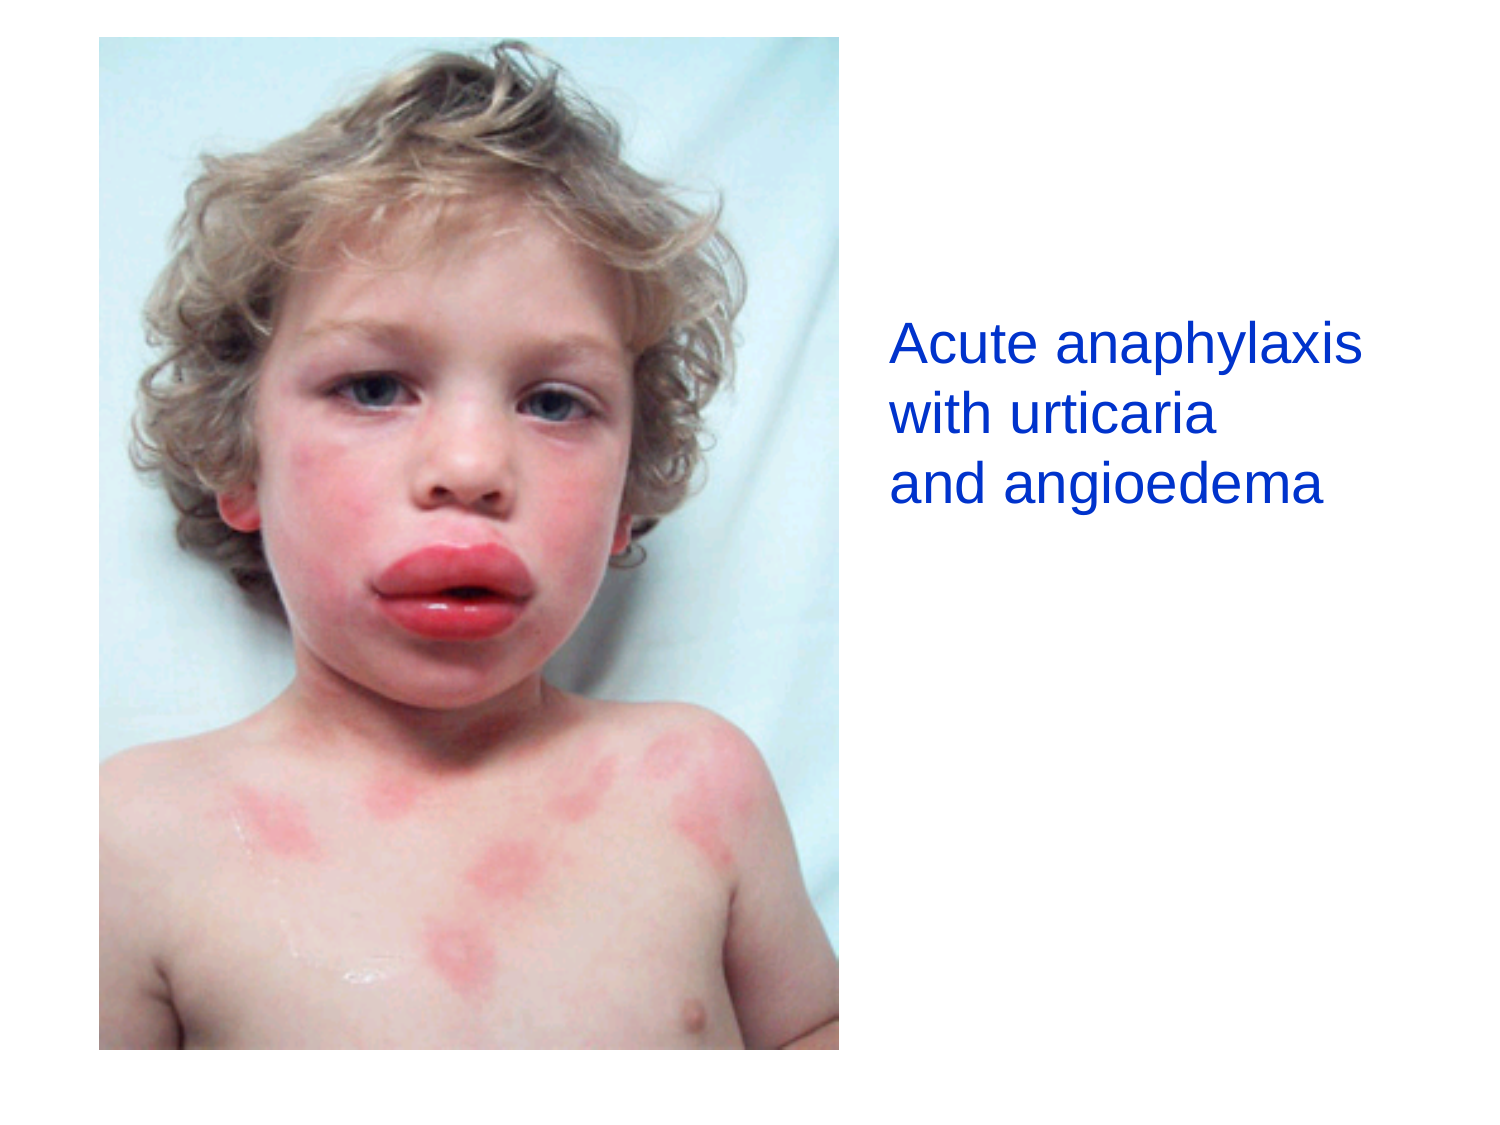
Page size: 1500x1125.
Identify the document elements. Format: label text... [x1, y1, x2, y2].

picture [99, 37, 839, 1051]
text_box Acute anaphylaxis with urticaria and angioedema [875, 298, 1396, 523]
